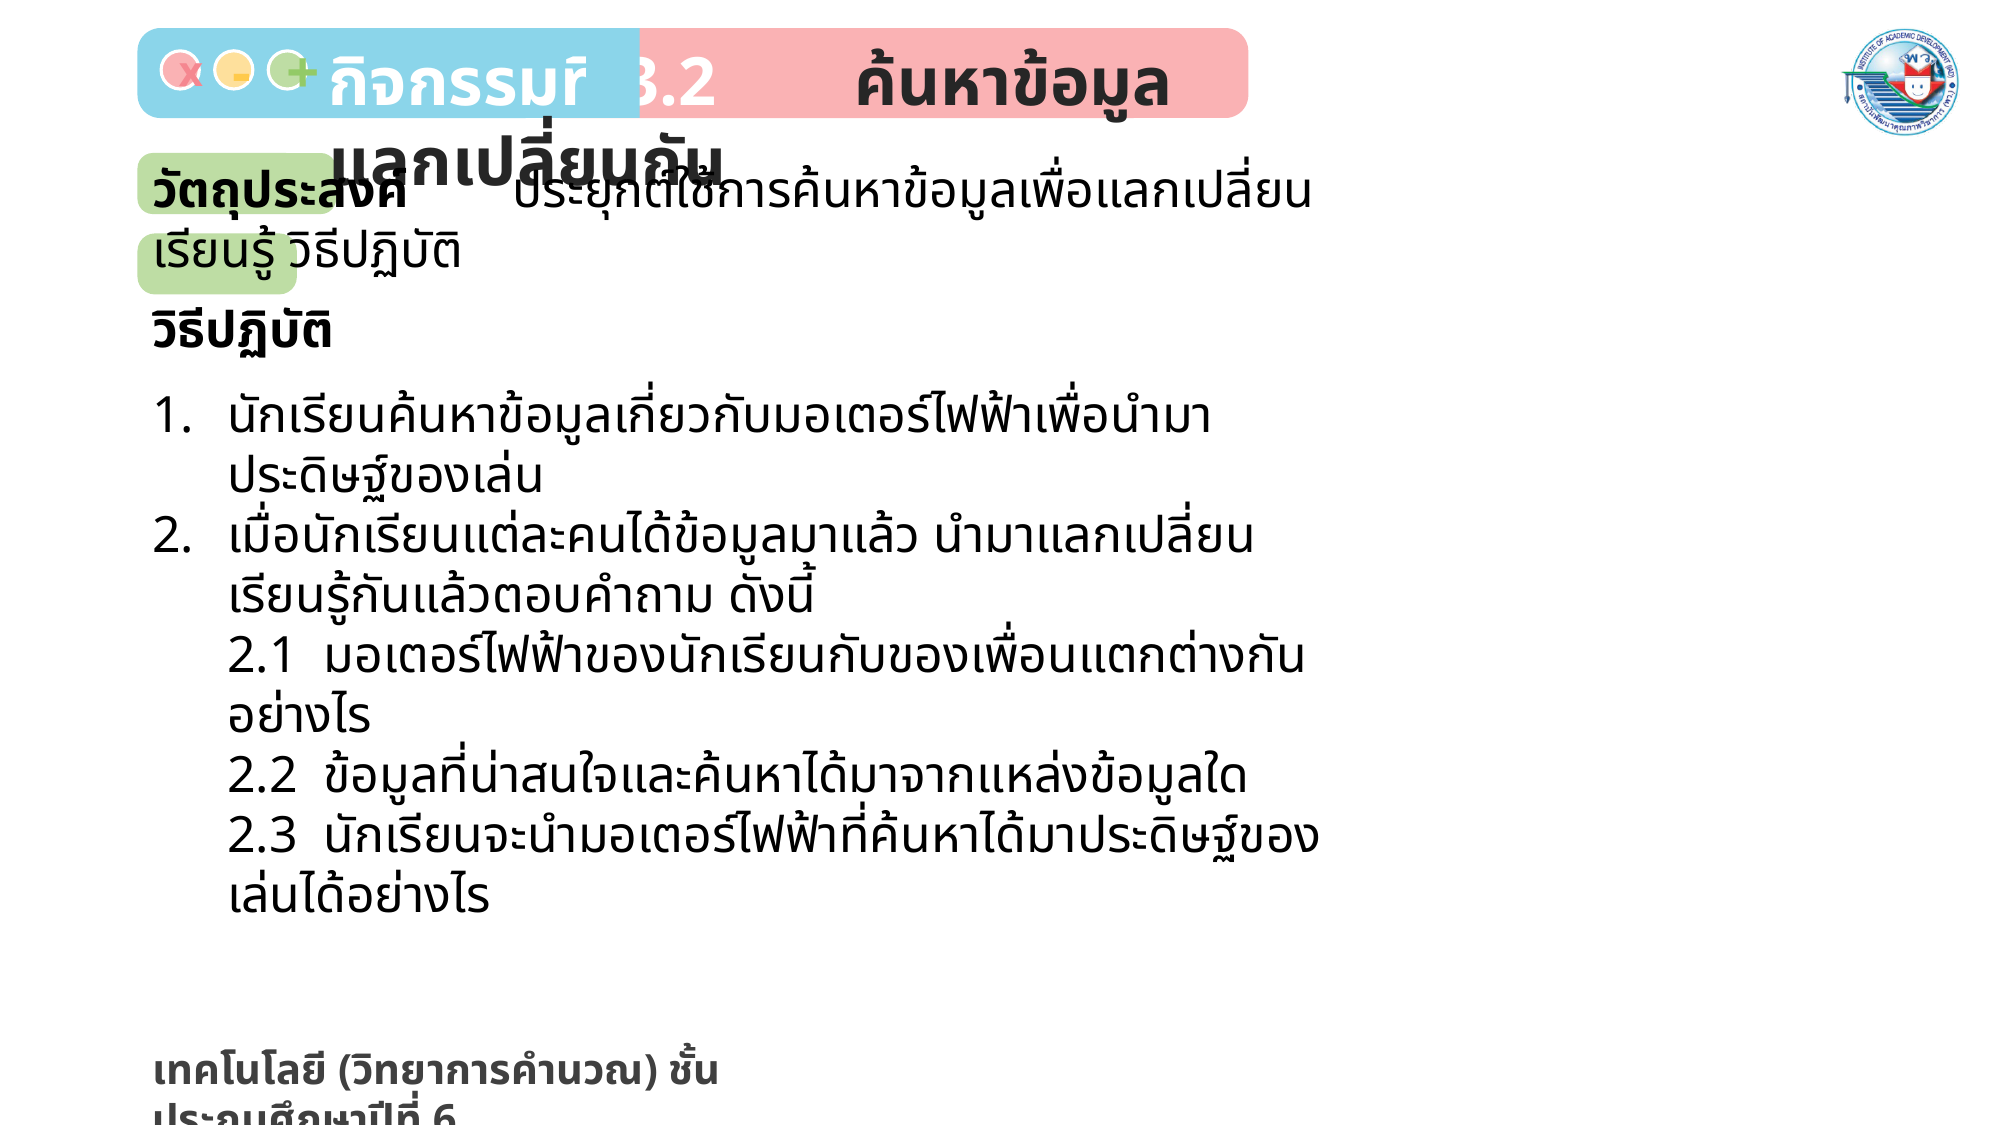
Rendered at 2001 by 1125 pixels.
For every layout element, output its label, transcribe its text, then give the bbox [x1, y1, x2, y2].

text_box กิจกรรมที่ 3.2 ค้นหาข้อมูลแลกเปลี่ยนกัน [313, 31, 1213, 149]
footer เทคโนโลยี (วิทยาการคำนวณ) ชั้นประถมศึกษาปีที่ 6 [137, 1071, 813, 1115]
picture [1840, 27, 1960, 137]
text_box [585, 27, 641, 119]
text_box + [267, 49, 308, 91]
text_box [641, 27, 1250, 120]
text_box วัตถุประสงค์ ประยุกต์ใช้การค้นหาข้อมูลเพื่อแลกเปลี่ยนเรียนรู้ วิธีปฏิบัติ วิธีปฏิบัติ นักเรียนค้นหาข้อมูลเกี่ยวกับมอเตอร์ไฟฟ้าเพื่อนำมาประดิษฐ์ของเล่น เมื่อนักเรียนแต่ละคนได้ข้อมูลมาแล้ว นำมาแลกเปลี่ยนเรียนรู้กันแล้วตอบคำถาม ดังนี้ 2.1 มอเตอร์ไฟฟ้าของนักเรียนกับของเพื่อนแตกต่างกันอย่างไร 2.2 ข้อมูลที่น่าสนใจและค้นหาได้มาจากแหล่งข้อมูลใด 2.3 นักเรียนจะนำมอเตอร์ไฟฟ้าที่ค้นหาได้มาประดิษฐ์ของเล่นได้อย่างไร [137, 149, 1358, 930]
text_box [136, 27, 585, 120]
text_box - [213, 49, 254, 91]
text_box x [160, 49, 201, 91]
